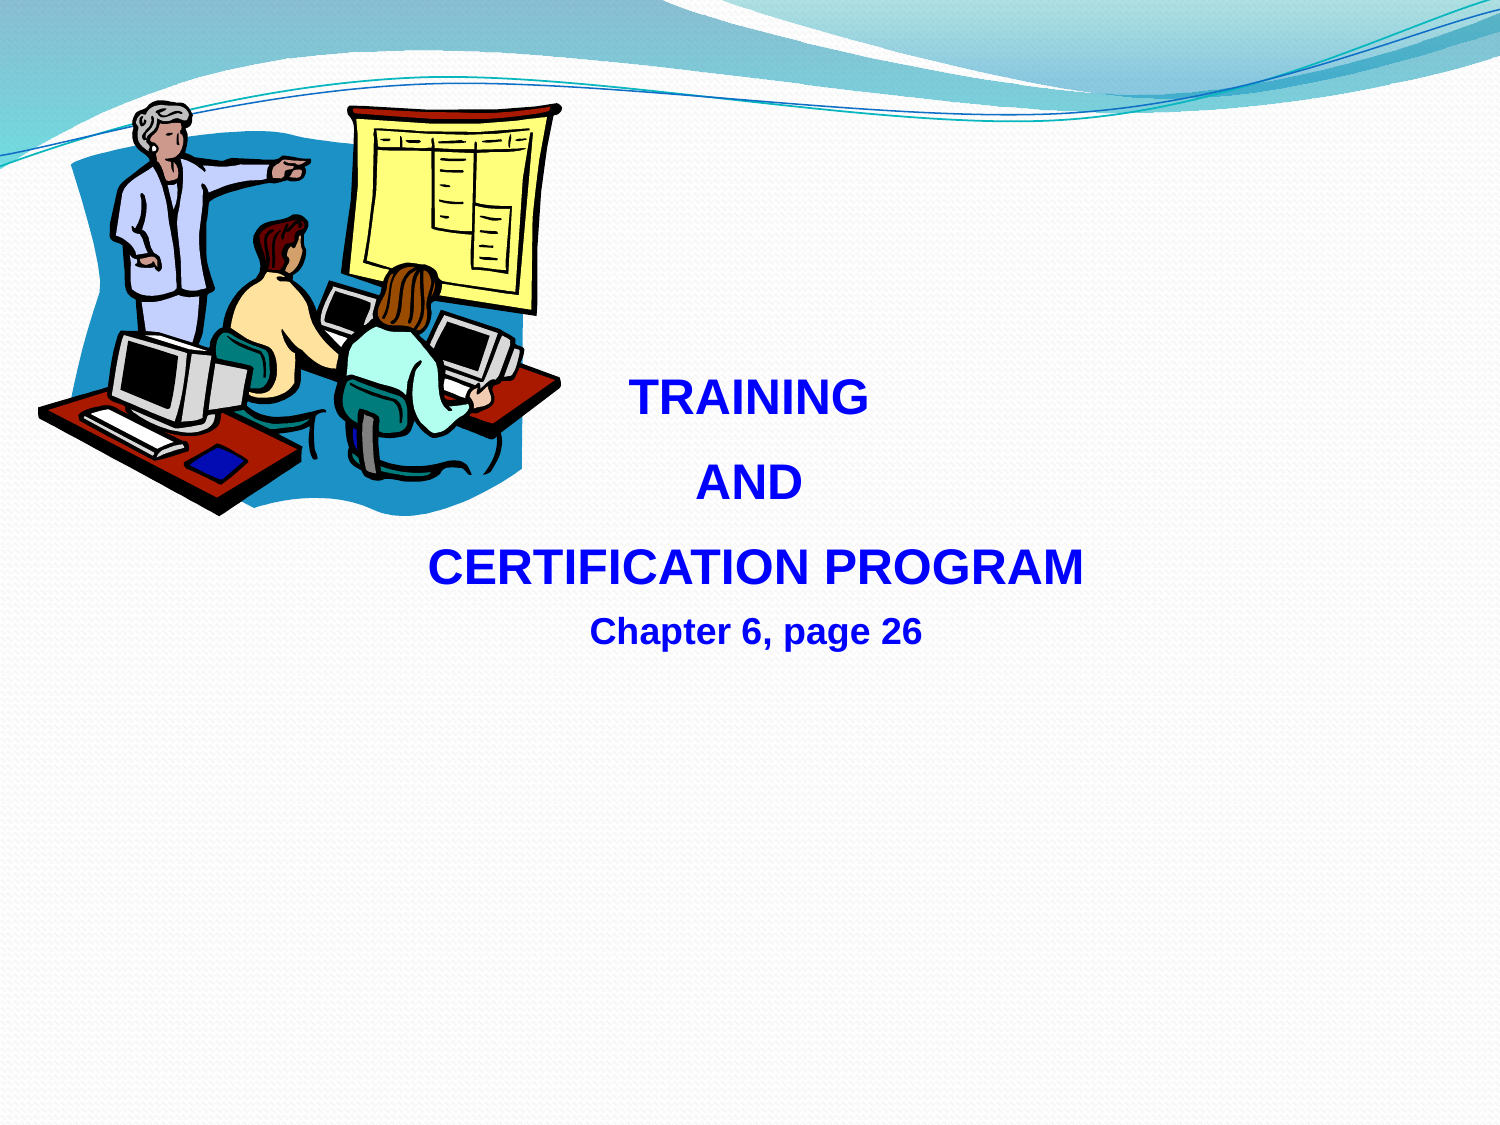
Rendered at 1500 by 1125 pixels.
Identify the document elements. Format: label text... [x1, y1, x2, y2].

text_box TRAINING AND CERTIFICATION PROGRAM Chapter 6, page 26 [187, 287, 1325, 660]
picture [37, 99, 563, 519]
table_cell Chairs & tools [187, 287, 568, 531]
